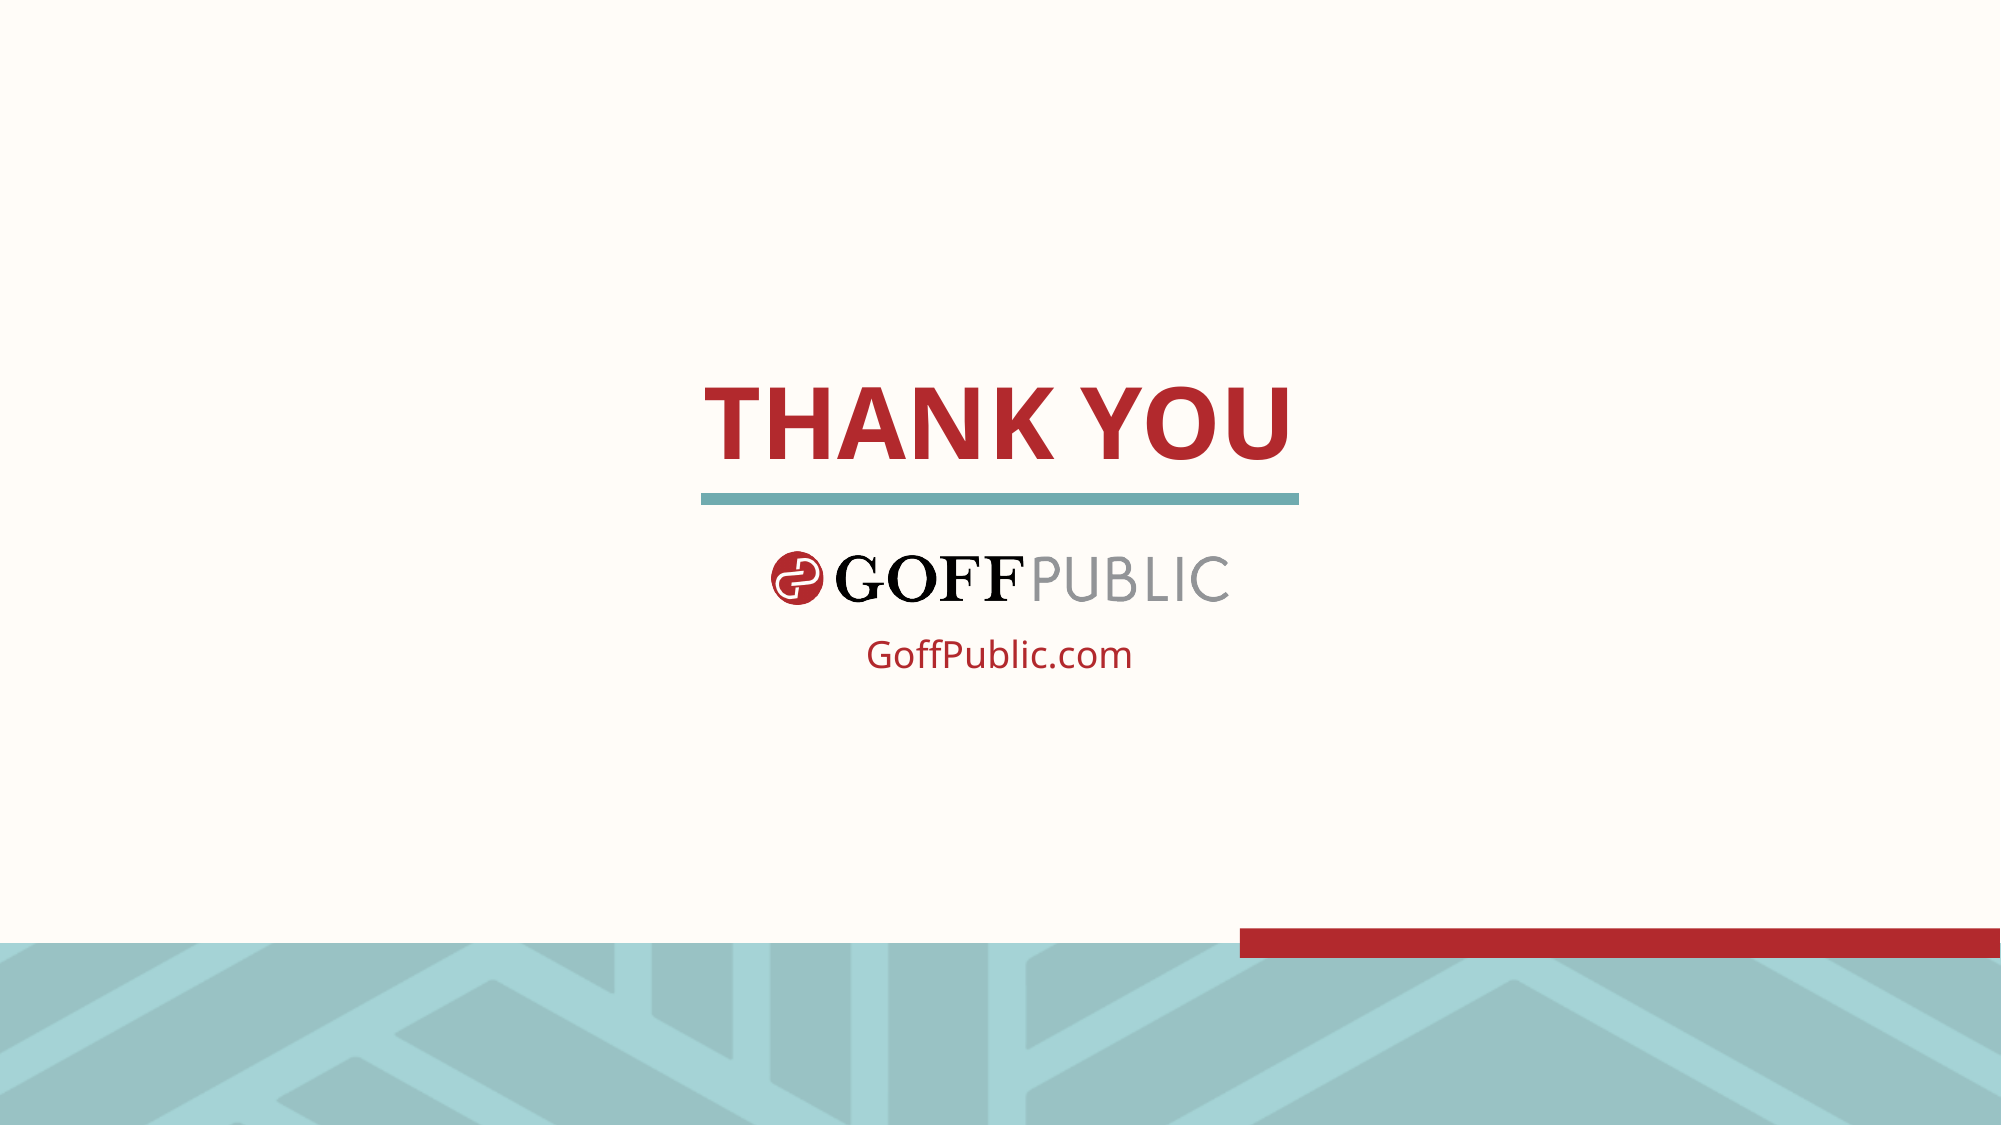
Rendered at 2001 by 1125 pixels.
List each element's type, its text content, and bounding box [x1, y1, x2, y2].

picture [0, 943, 2000, 1125]
title THANK YOU [619, 128, 1381, 726]
picture [770, 551, 1229, 605]
text_box GoffPublic.com [619, 612, 1380, 701]
text_box [1239, 927, 2000, 938]
